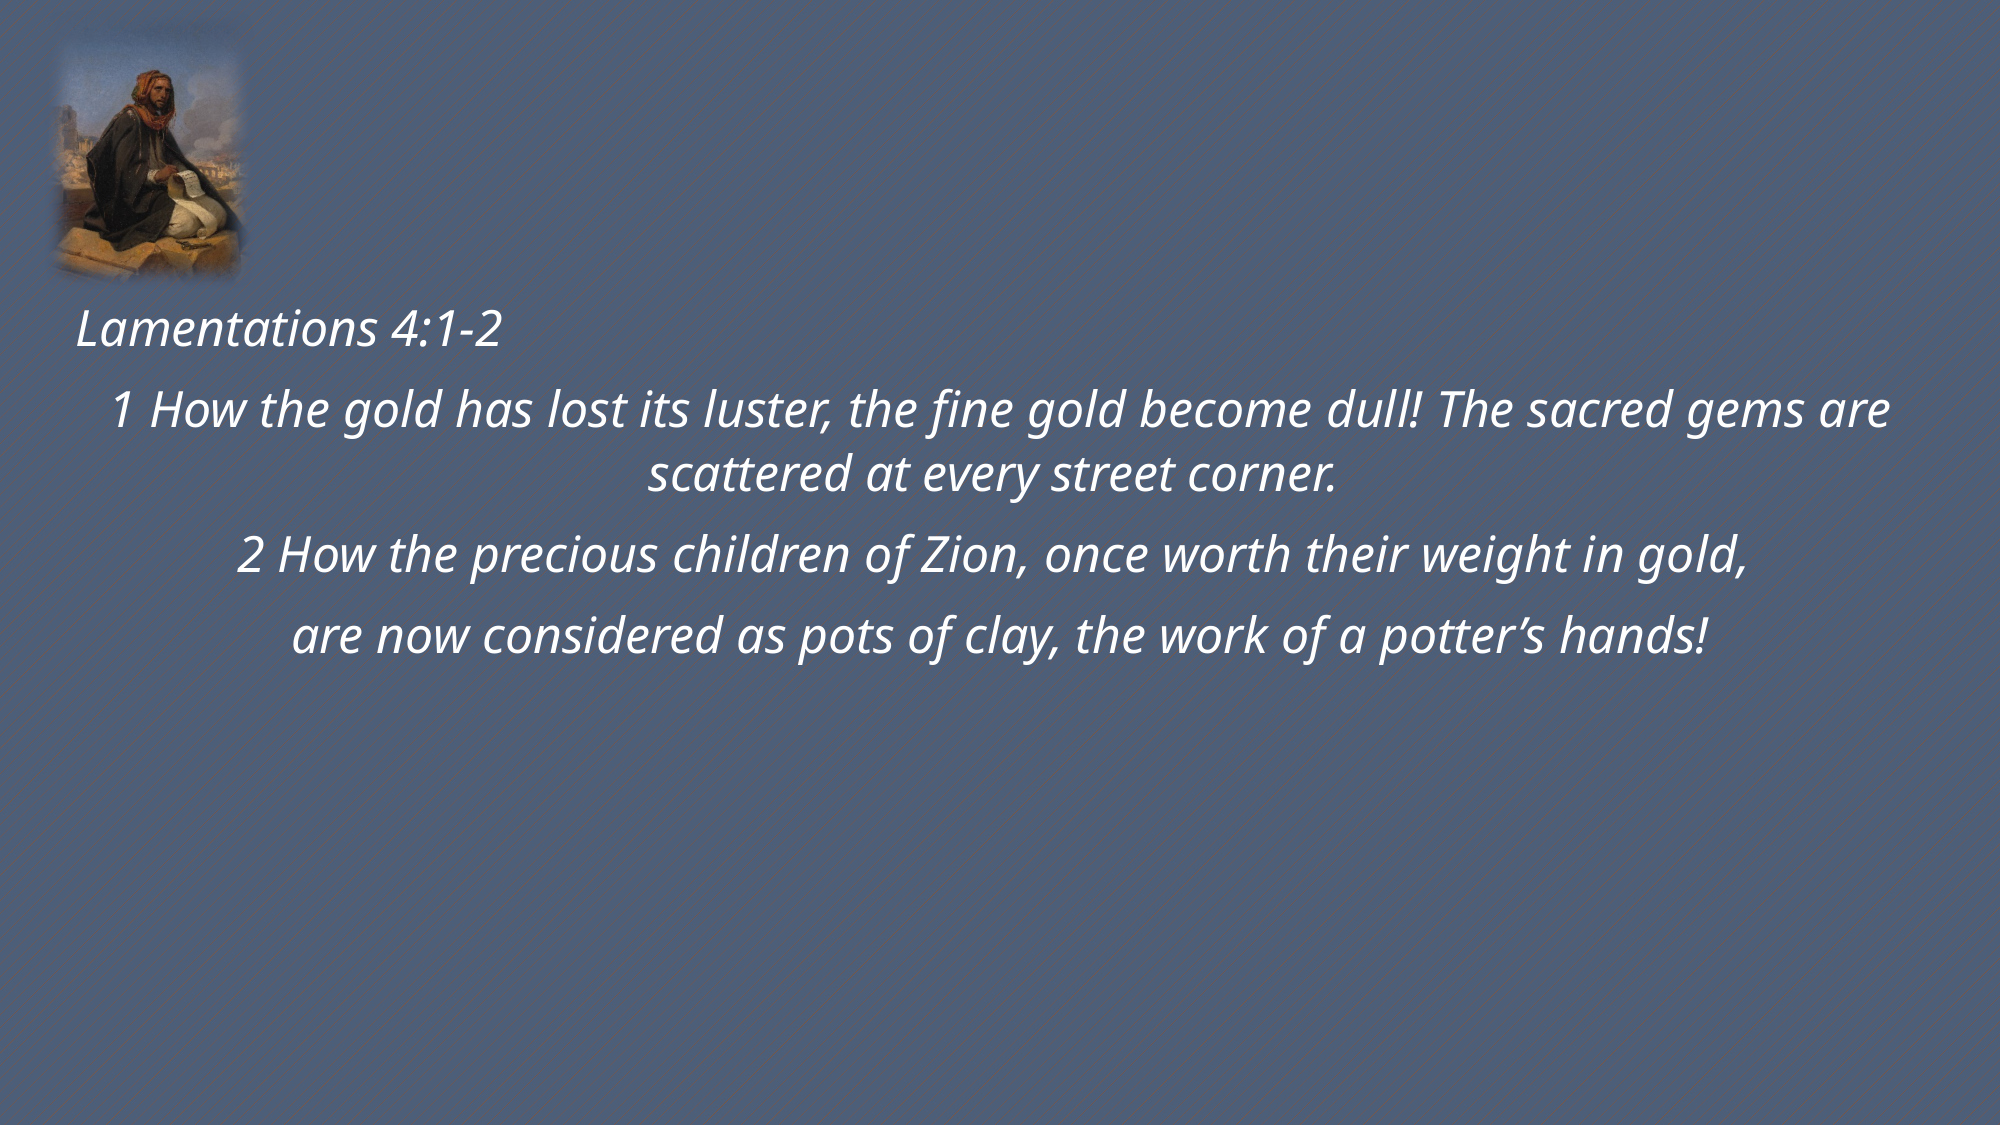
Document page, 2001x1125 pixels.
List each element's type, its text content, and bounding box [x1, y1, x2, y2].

picture [44, 9, 255, 290]
text_box Lamentations 4:1-2 1 How the gold has lost its luster, the fine gold become dull! The sacred gems are scattered at every street corner. 2 How the precious children of Zion, once worth their weight in gold, are now considered as pots of clay, the work of a potter’s hands! [60, 42, 1941, 671]
